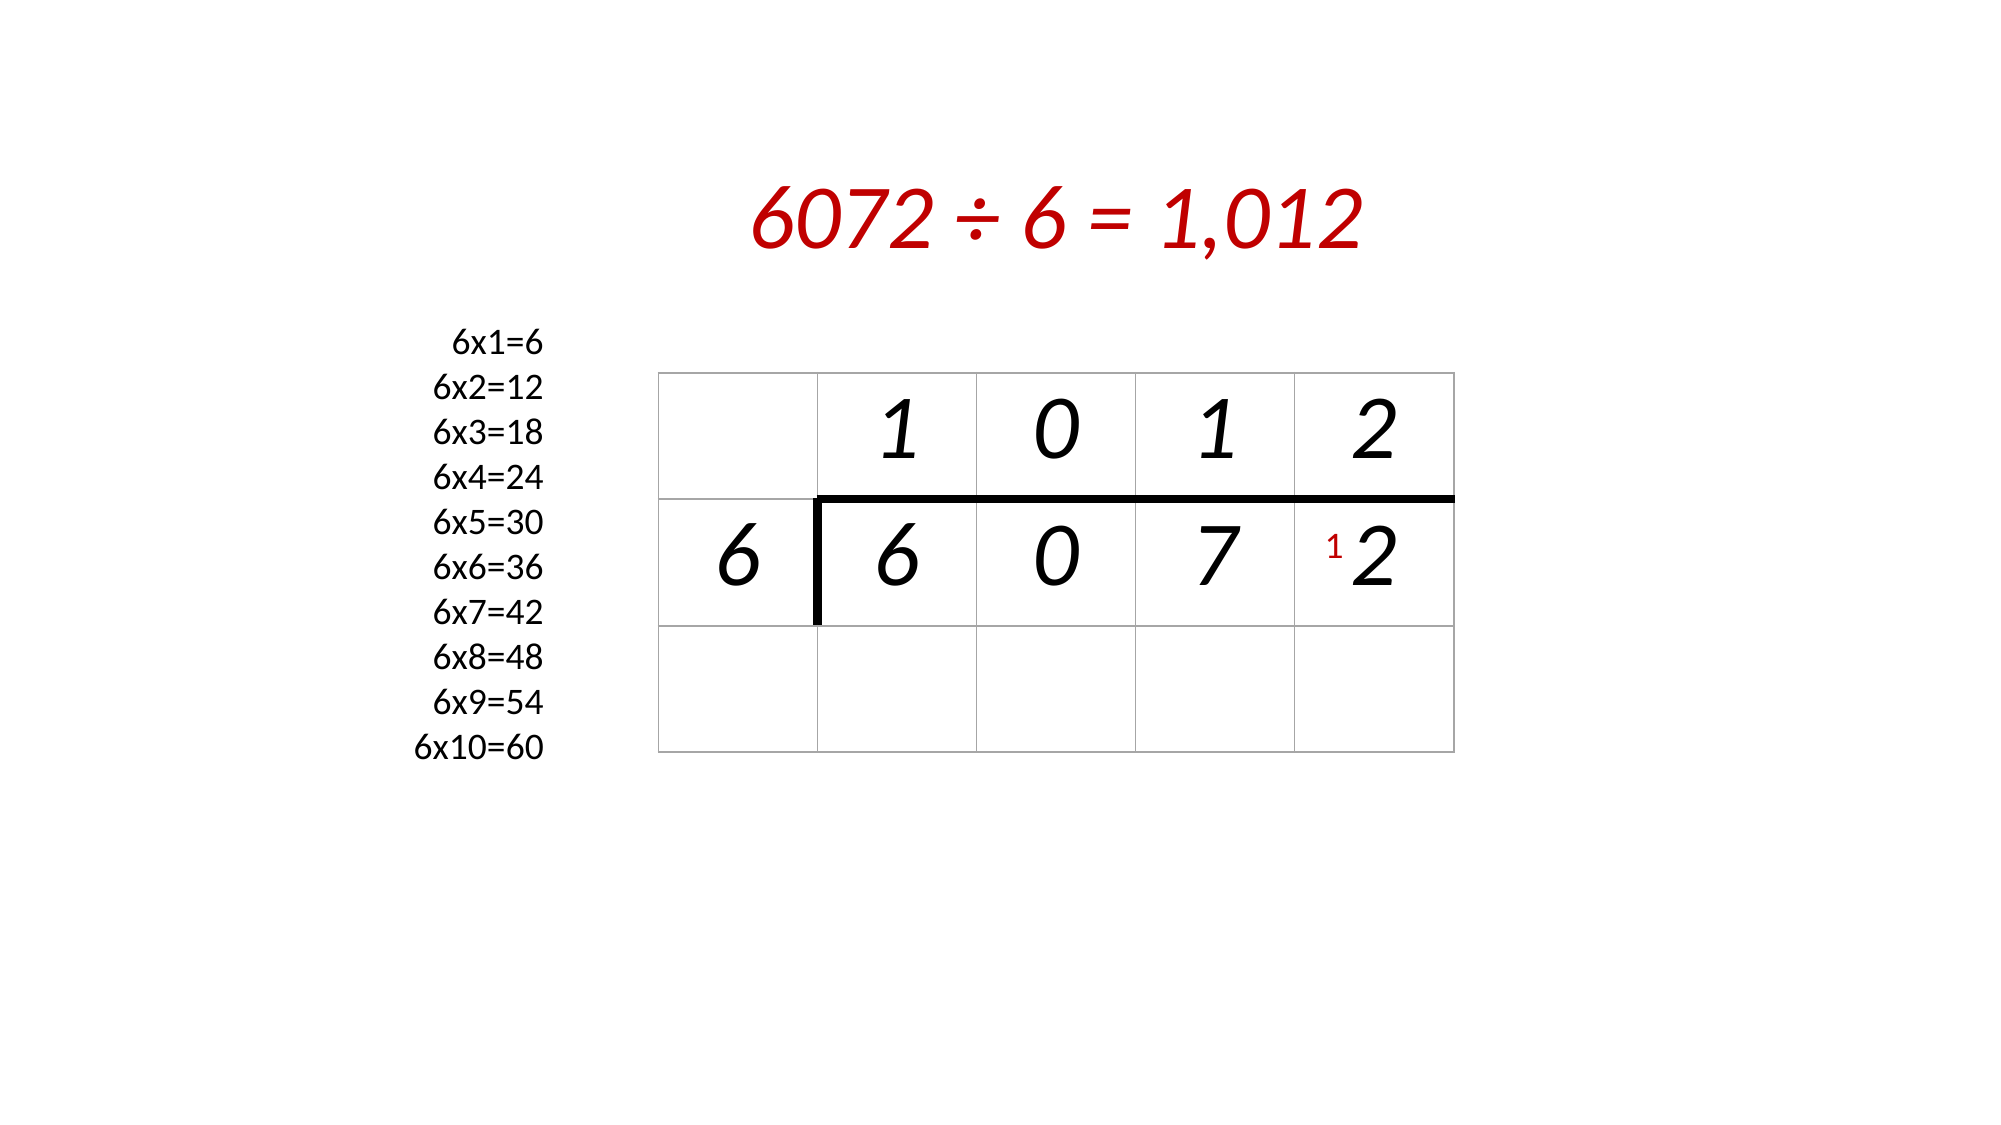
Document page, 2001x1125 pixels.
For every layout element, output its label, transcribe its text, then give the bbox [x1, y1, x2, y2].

table_header 0 [977, 374, 1135, 495]
table_header 1 [818, 374, 976, 495]
table_cell 2 [1295, 503, 1453, 625]
table_header [659, 374, 817, 498]
text_box 1 [1309, 514, 1359, 574]
table_cell 6 [822, 503, 976, 625]
table_cell 6 [659, 500, 813, 625]
table_cell [659, 627, 817, 751]
text_box 6x1=6 6x2=12 6x3=18 6x4=24 6x5=30 6x6=36 6x7=42 6x8=48 6x9=54 6x10=60 [398, 309, 559, 775]
table_cell [818, 627, 976, 751]
table_cell [1295, 627, 1453, 751]
table_header 1 [1136, 374, 1294, 495]
table_cell [977, 627, 1135, 751]
table_cell [1136, 627, 1294, 751]
title 6072 ÷ 6 = 1,012 [381, 125, 1732, 313]
table_header 2 [1295, 374, 1453, 495]
table_cell 0 [977, 503, 1135, 625]
table_cell 7 [1136, 503, 1294, 625]
